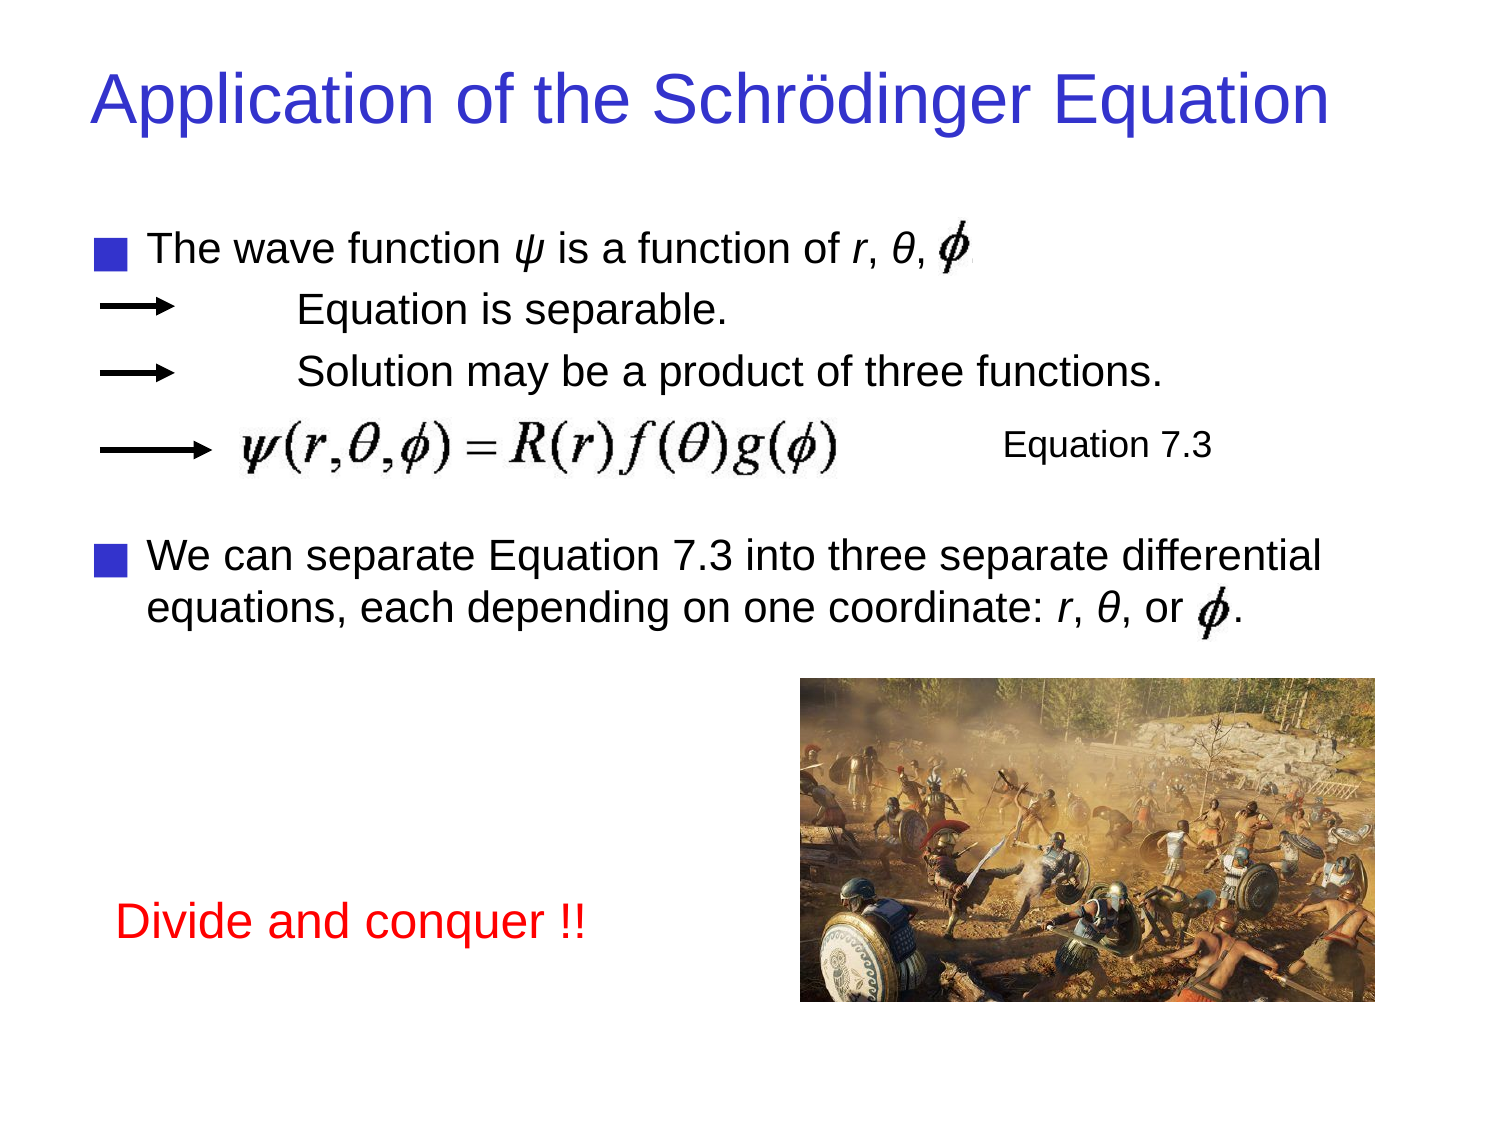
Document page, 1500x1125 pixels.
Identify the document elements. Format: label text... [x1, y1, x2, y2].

picture [799, 678, 1376, 1002]
picture [239, 417, 841, 479]
text_box Equation 7.3 [987, 412, 1288, 473]
picture [937, 217, 972, 276]
title Application of the Schrödinger Equation [75, 45, 1425, 212]
picture [1197, 583, 1232, 642]
text_box Divide and conquer !! [99, 880, 613, 956]
list The wave function ψ is a function of r, θ, . Equation is separable. Solution may be a product of three functions. We can separate Equation 7.3 into three separate differential equations, each depending on one coordinate: r, θ, or . [75, 212, 1462, 963]
